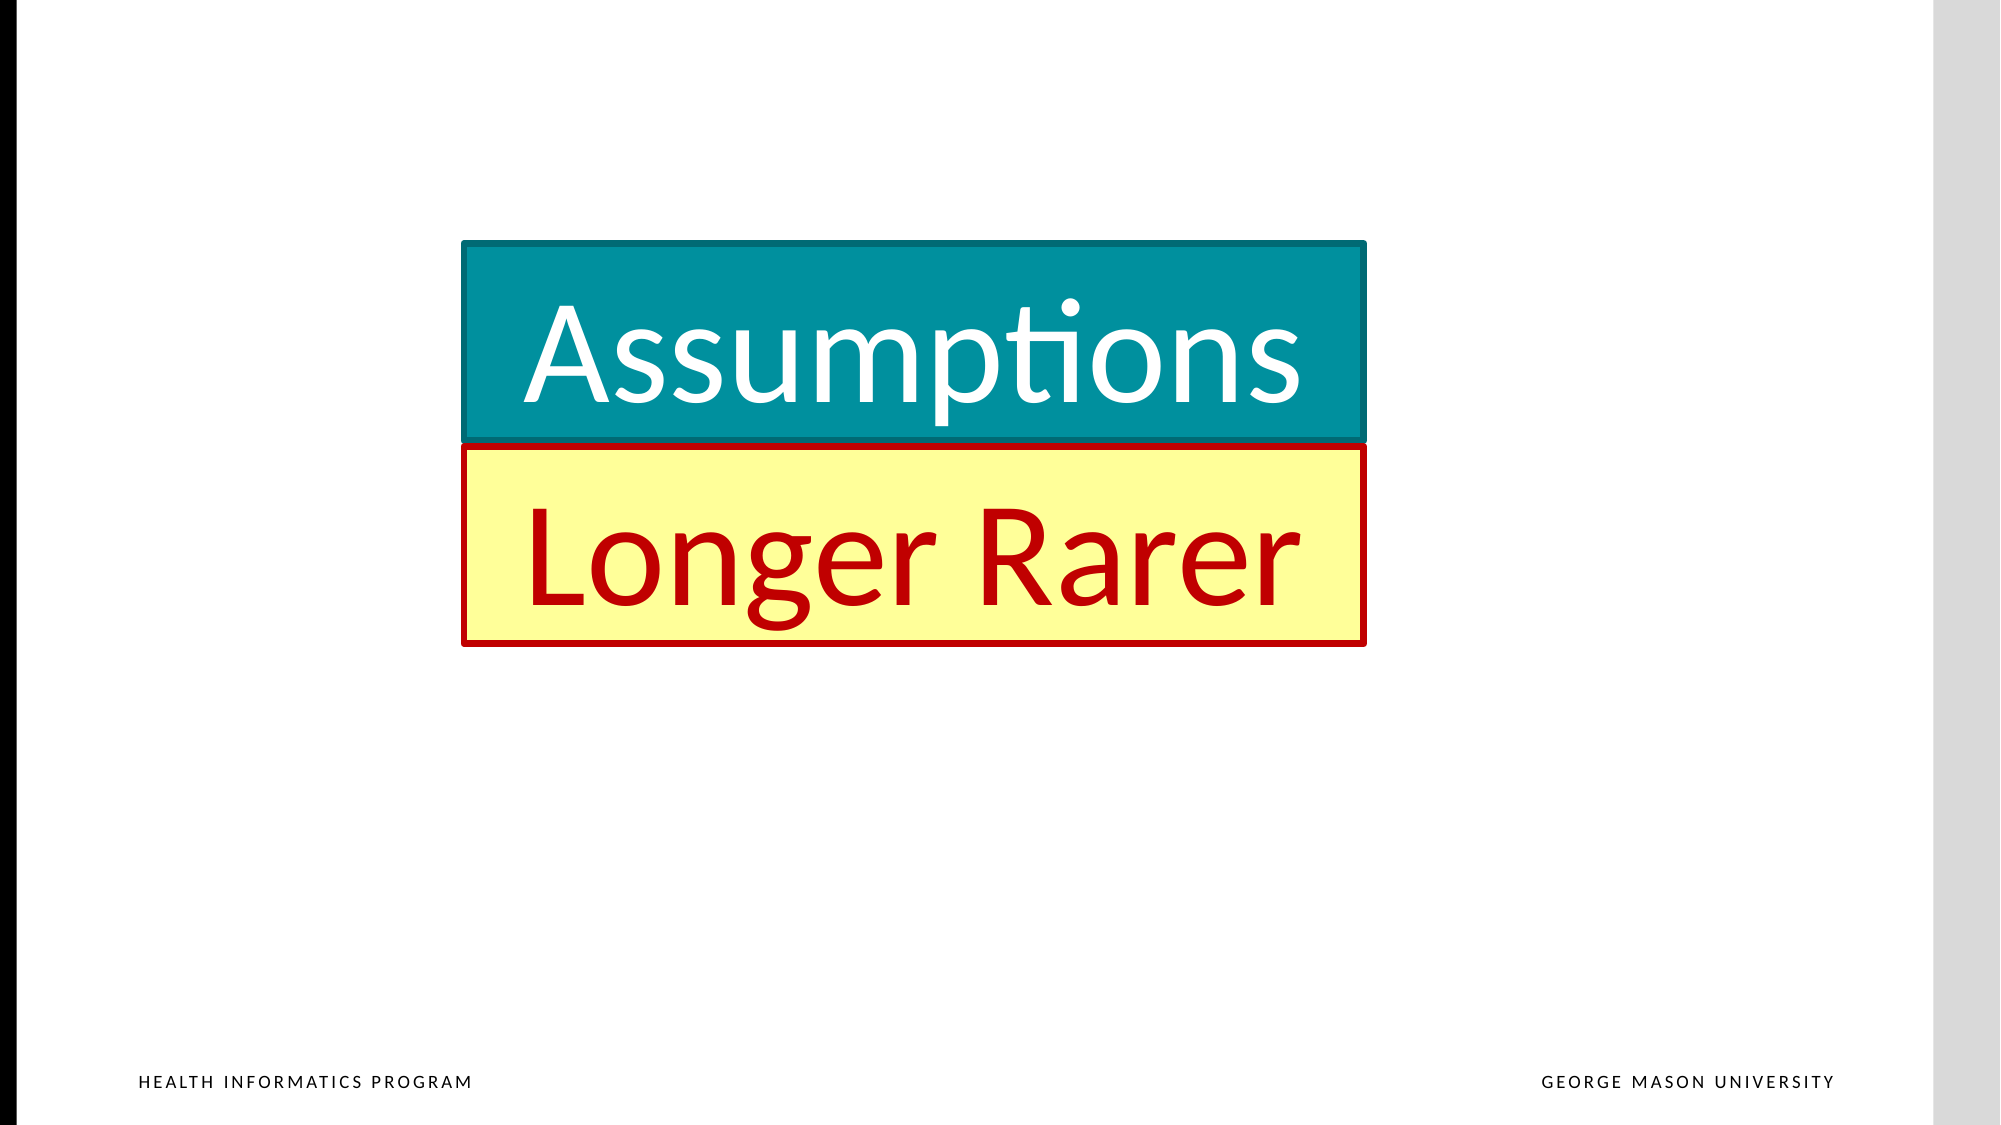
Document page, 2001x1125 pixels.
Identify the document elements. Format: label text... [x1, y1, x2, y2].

text_box Assumptions [461, 240, 1367, 444]
text_box Longer Rarer [461, 443, 1367, 647]
